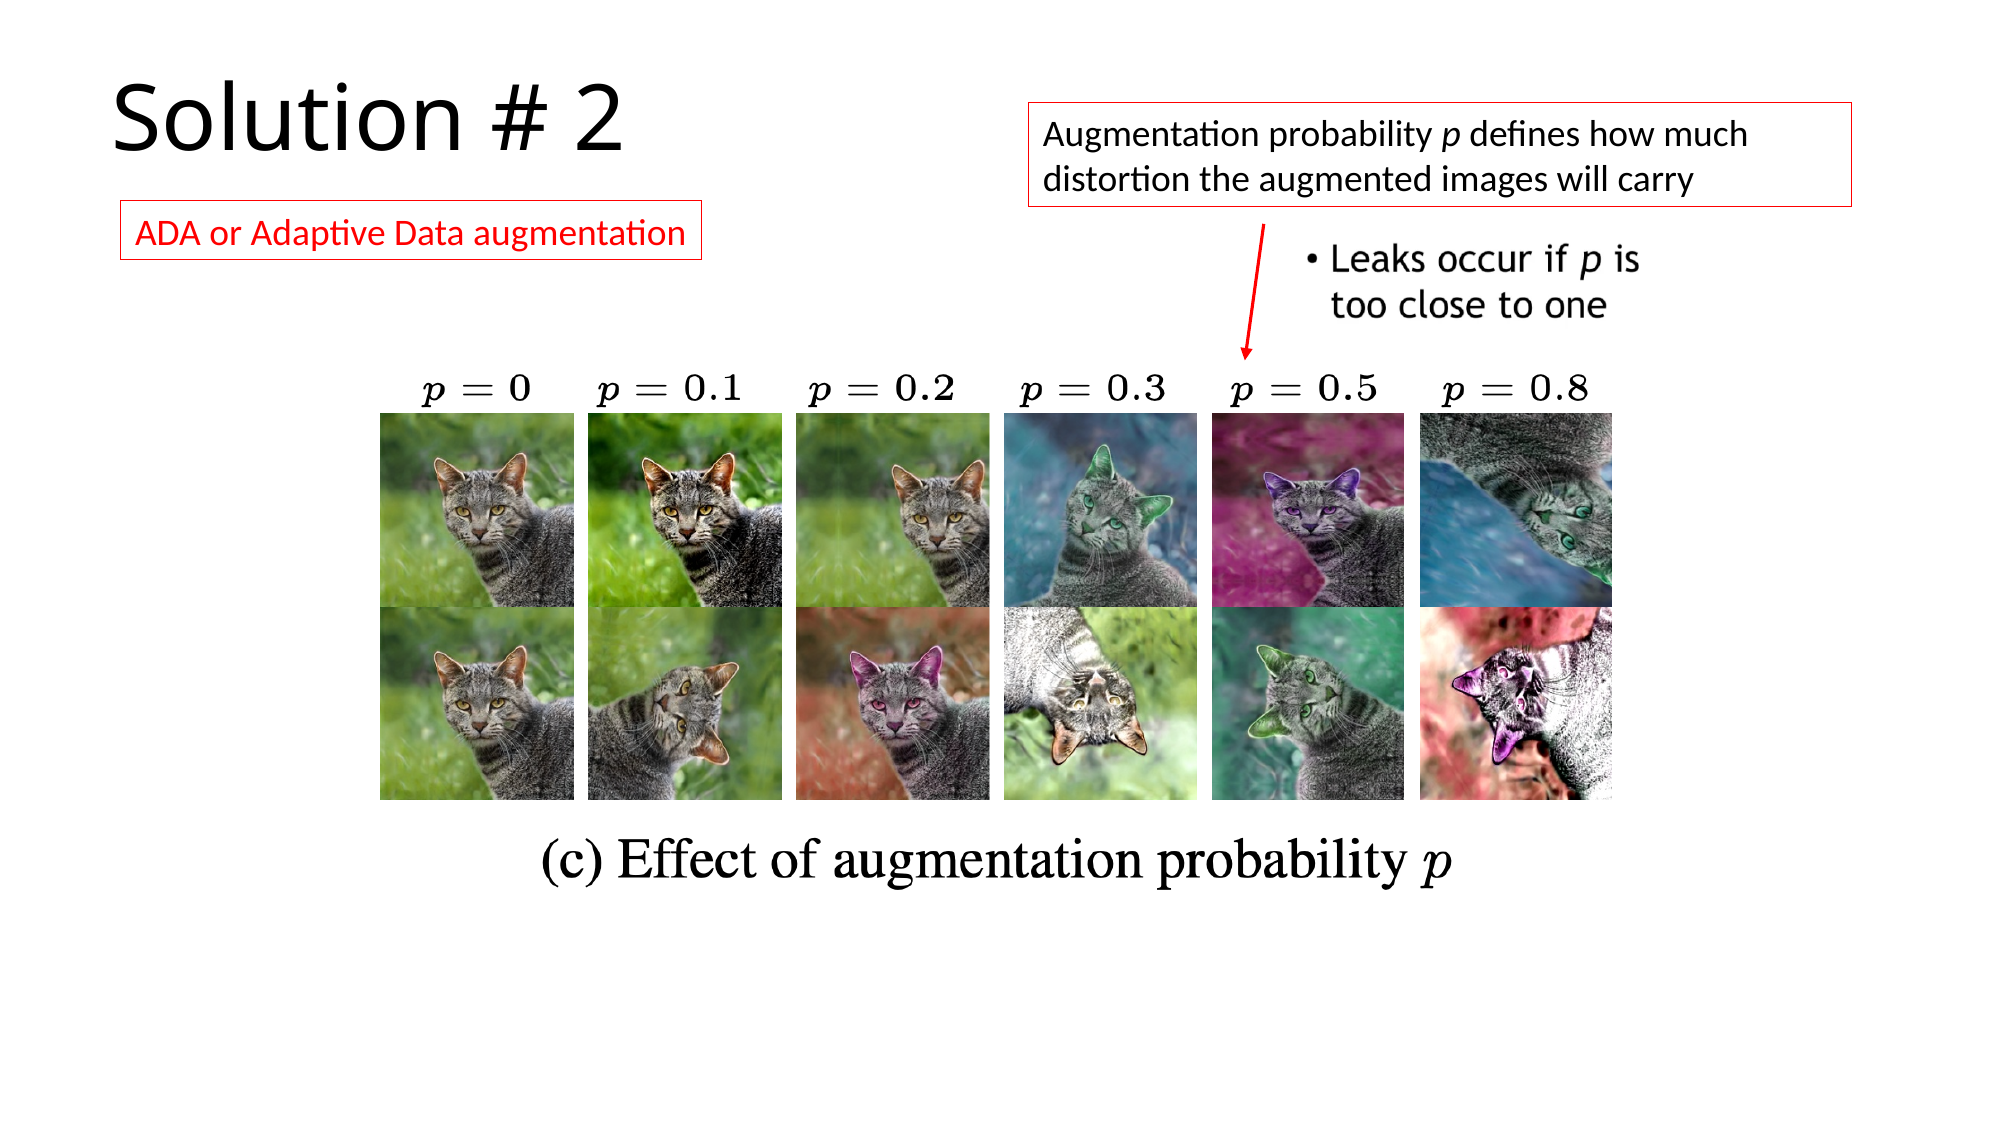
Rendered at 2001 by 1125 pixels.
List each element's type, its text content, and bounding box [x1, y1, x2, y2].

picture [1299, 216, 1656, 347]
text_box Augmentation probability p defines how much distortion the augmented images will carry [1028, 102, 1852, 207]
picture [360, 360, 1636, 903]
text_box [1244, 223, 1264, 361]
text_box ADA or Adaptive Data augmentation [120, 200, 702, 260]
title Solution # 2 [96, 59, 1900, 182]
